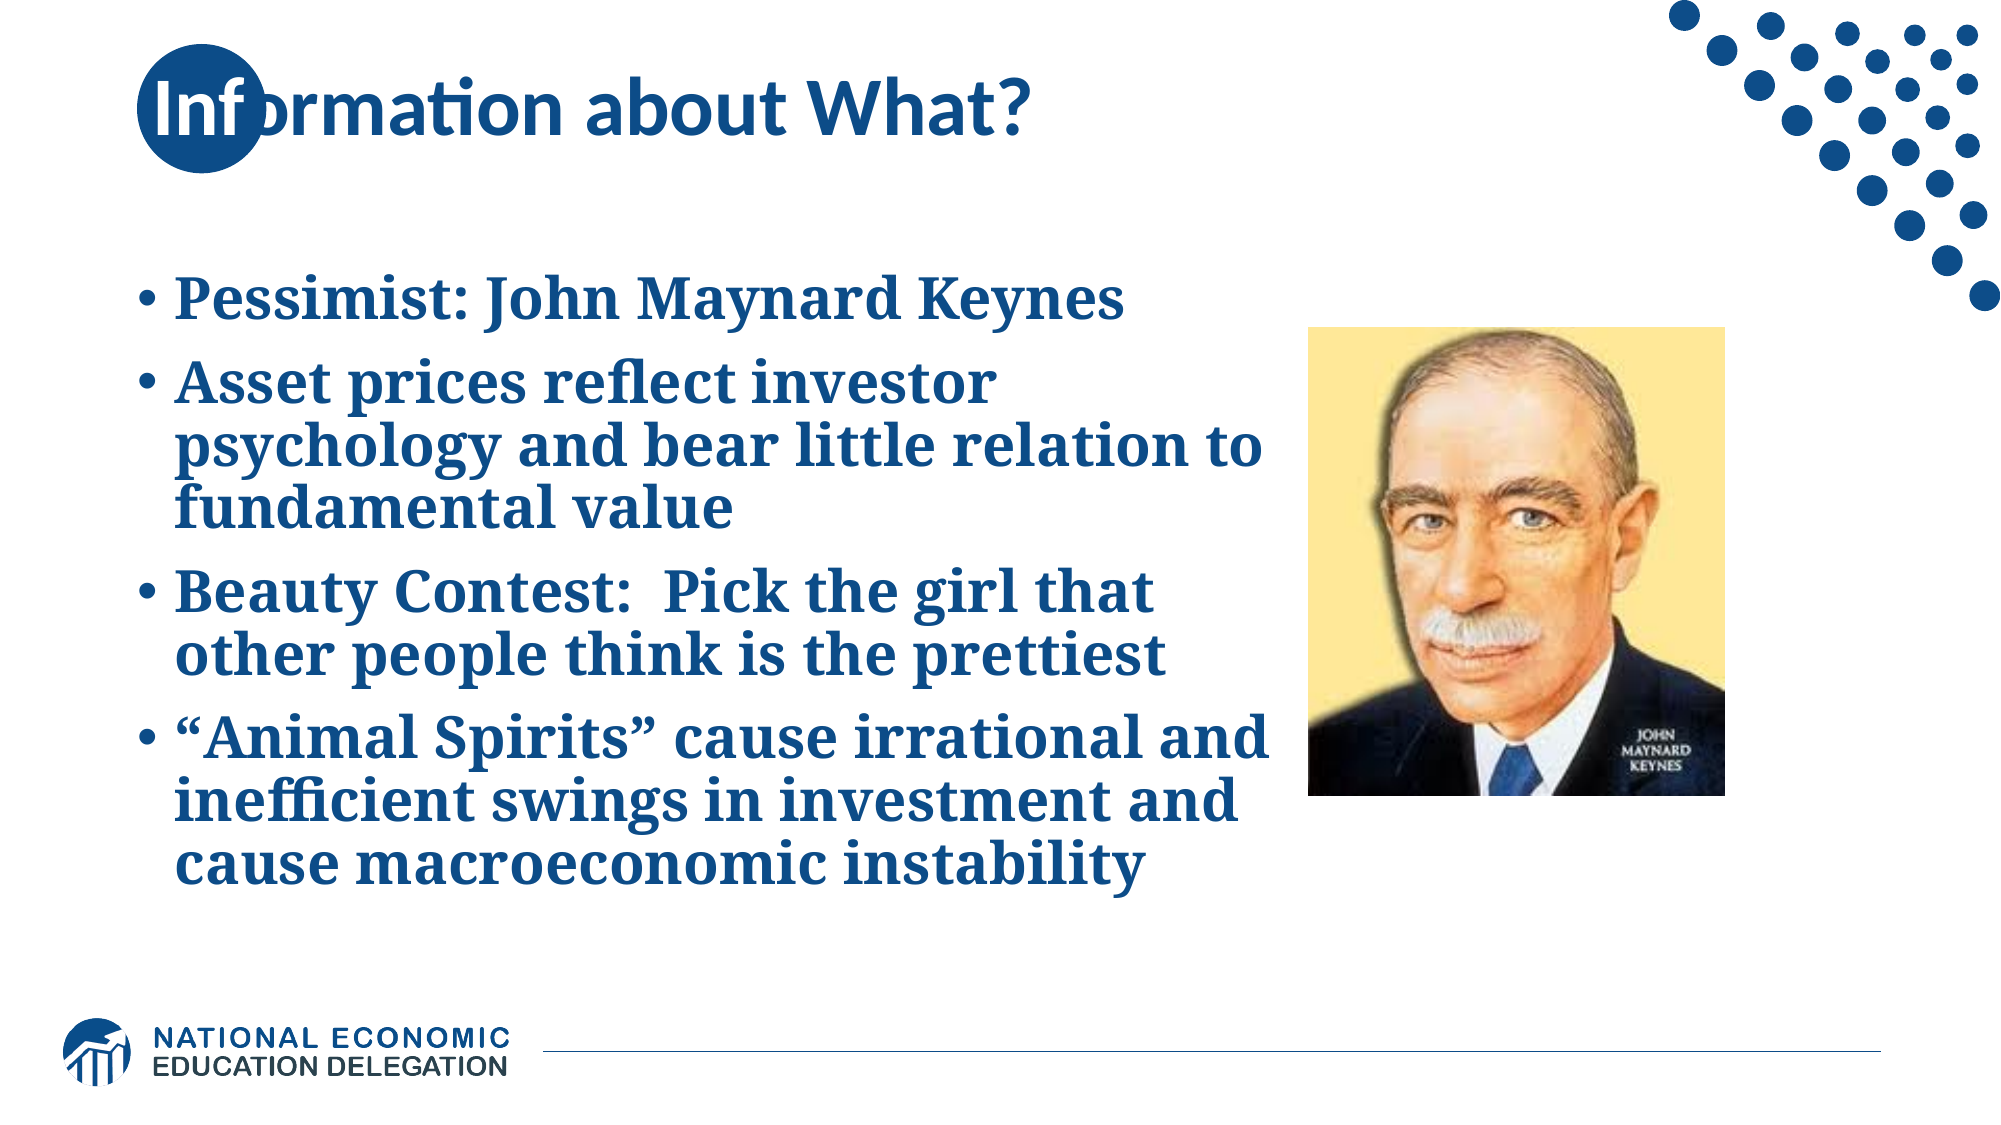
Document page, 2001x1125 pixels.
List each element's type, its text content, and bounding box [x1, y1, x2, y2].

picture [55, 1013, 520, 1091]
list Pessimist: John Maynard Keynes Asset prices reflect investor psychology and bear little relation to fundamental value Beauty Contest: Pick the girl that other people think is the prettiest “Animal Spirits” cause irrational and inefficient swings in investment and cause macroeconomic instability [122, 237, 1339, 1013]
picture [1308, 327, 1725, 796]
title Information about What? [137, 0, 1863, 218]
